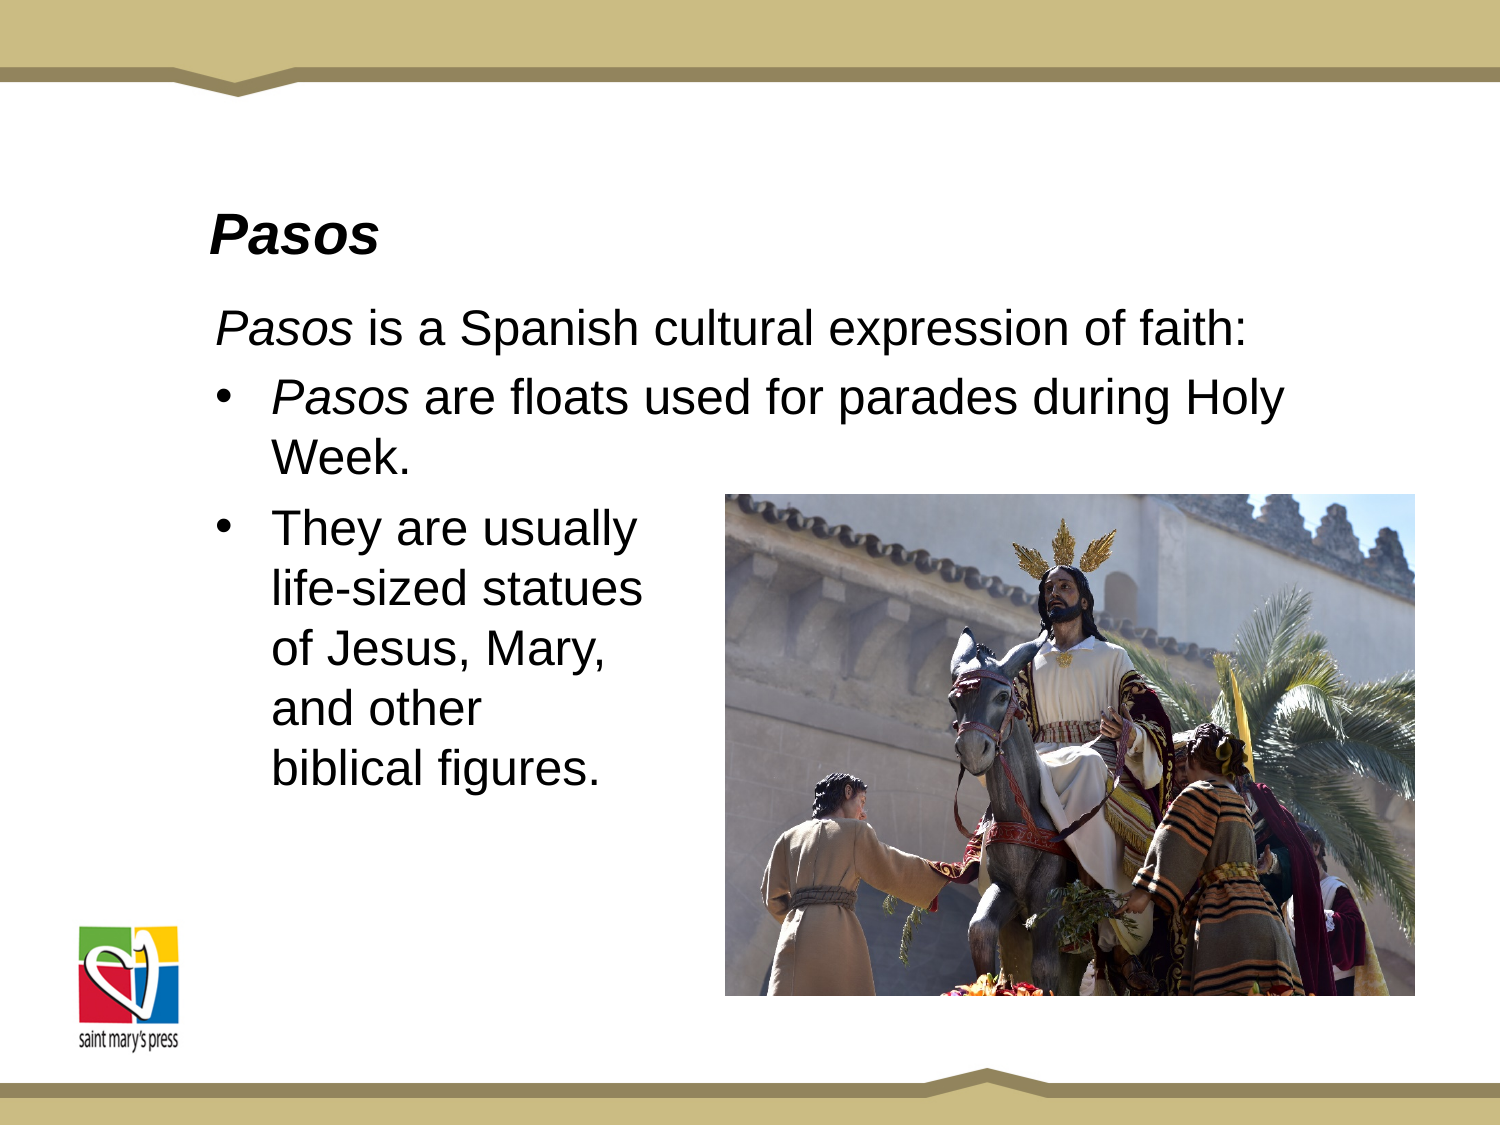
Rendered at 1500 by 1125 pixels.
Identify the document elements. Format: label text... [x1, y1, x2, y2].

title Pasos [194, 187, 1500, 275]
list Pasos is a Spanish cultural expression of faith: Pasos are floats used for parades during Holy Week. They are usually life-sized statues of Jesus, Mary, and other biblical figures. [200, 287, 1350, 1005]
picture [0, 0, 1500, 1125]
